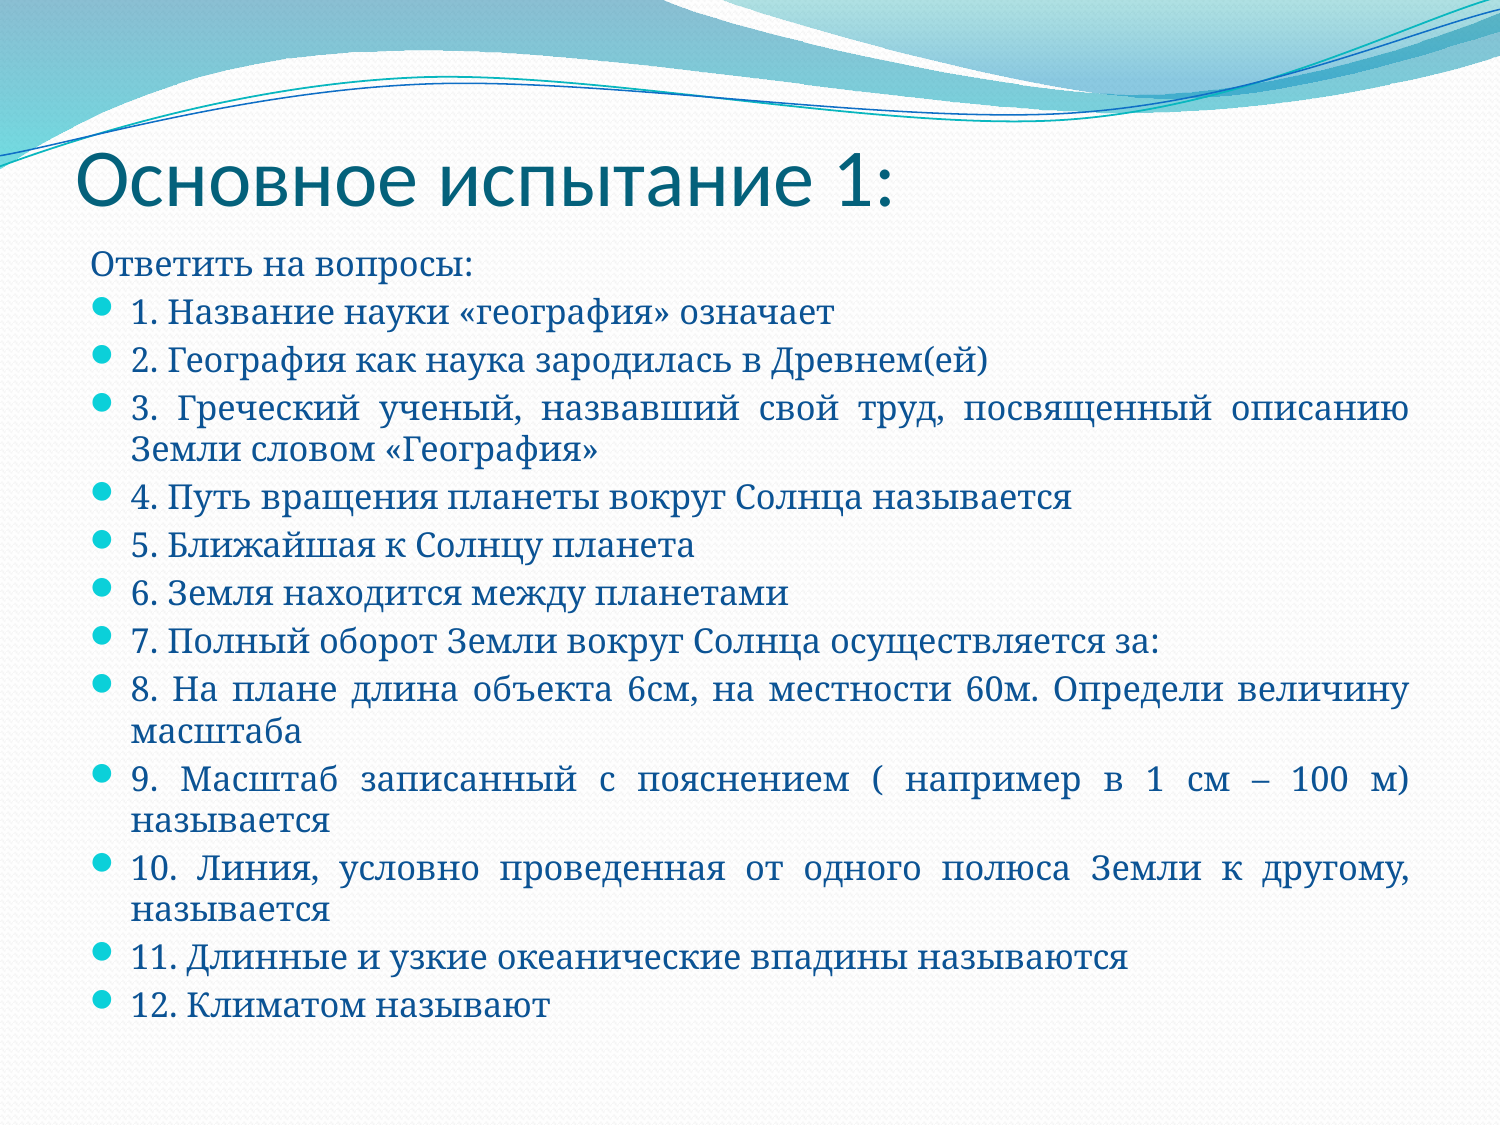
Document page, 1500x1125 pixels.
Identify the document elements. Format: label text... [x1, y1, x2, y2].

list Ответить на вопросы: 1. Название науки «география» означает 2. География как наука зародилась в Древнем(ей) 3. Греческий ученый, назвавший свой труд, посвященный описанию Земли словом «География» 4. Путь вращения планеты вокруг Солнца называется 5. Ближайшая к Солнцу планета 6. Земля находится между планетами 7. Полный оборот Земли вокруг Солнца осуществляется за: 8. На плане длина объекта 6см, на местности 60м. Определи величину масштаба 9. Масштаб записанный с пояснением ( например в 1 см – 100 м) называется 10. Линия, условно проведенная от одного полюса Земли к другому, называется 11. Длинные и узкие океанические впадины называются 12. Климатом называют [75, 234, 1425, 1038]
title Основное испытание 1: [75, 115, 1425, 223]
